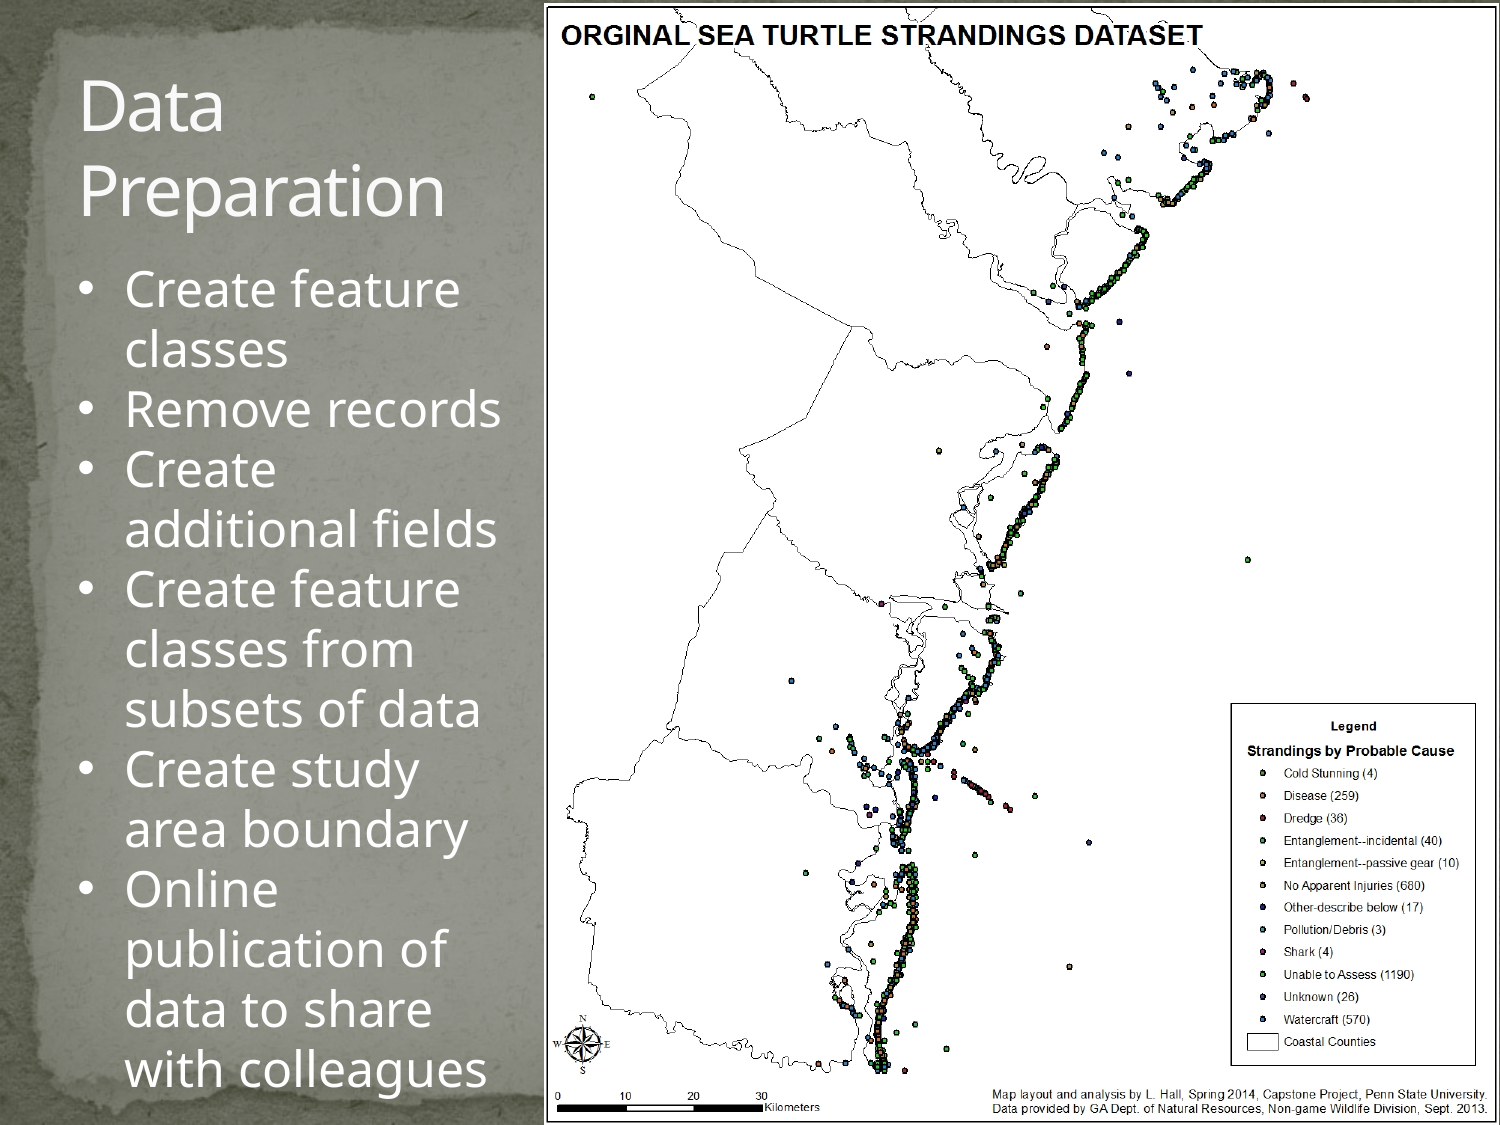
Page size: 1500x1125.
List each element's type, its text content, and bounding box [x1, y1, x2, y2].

picture [544, 2, 1499, 1125]
title Data Preparation [62, 49, 500, 238]
text_box Create feature classes Remove records Create additional fields Create feature classes from subsets of data Create study area boundary Online publication of data to share with colleagues [62, 249, 538, 1125]
